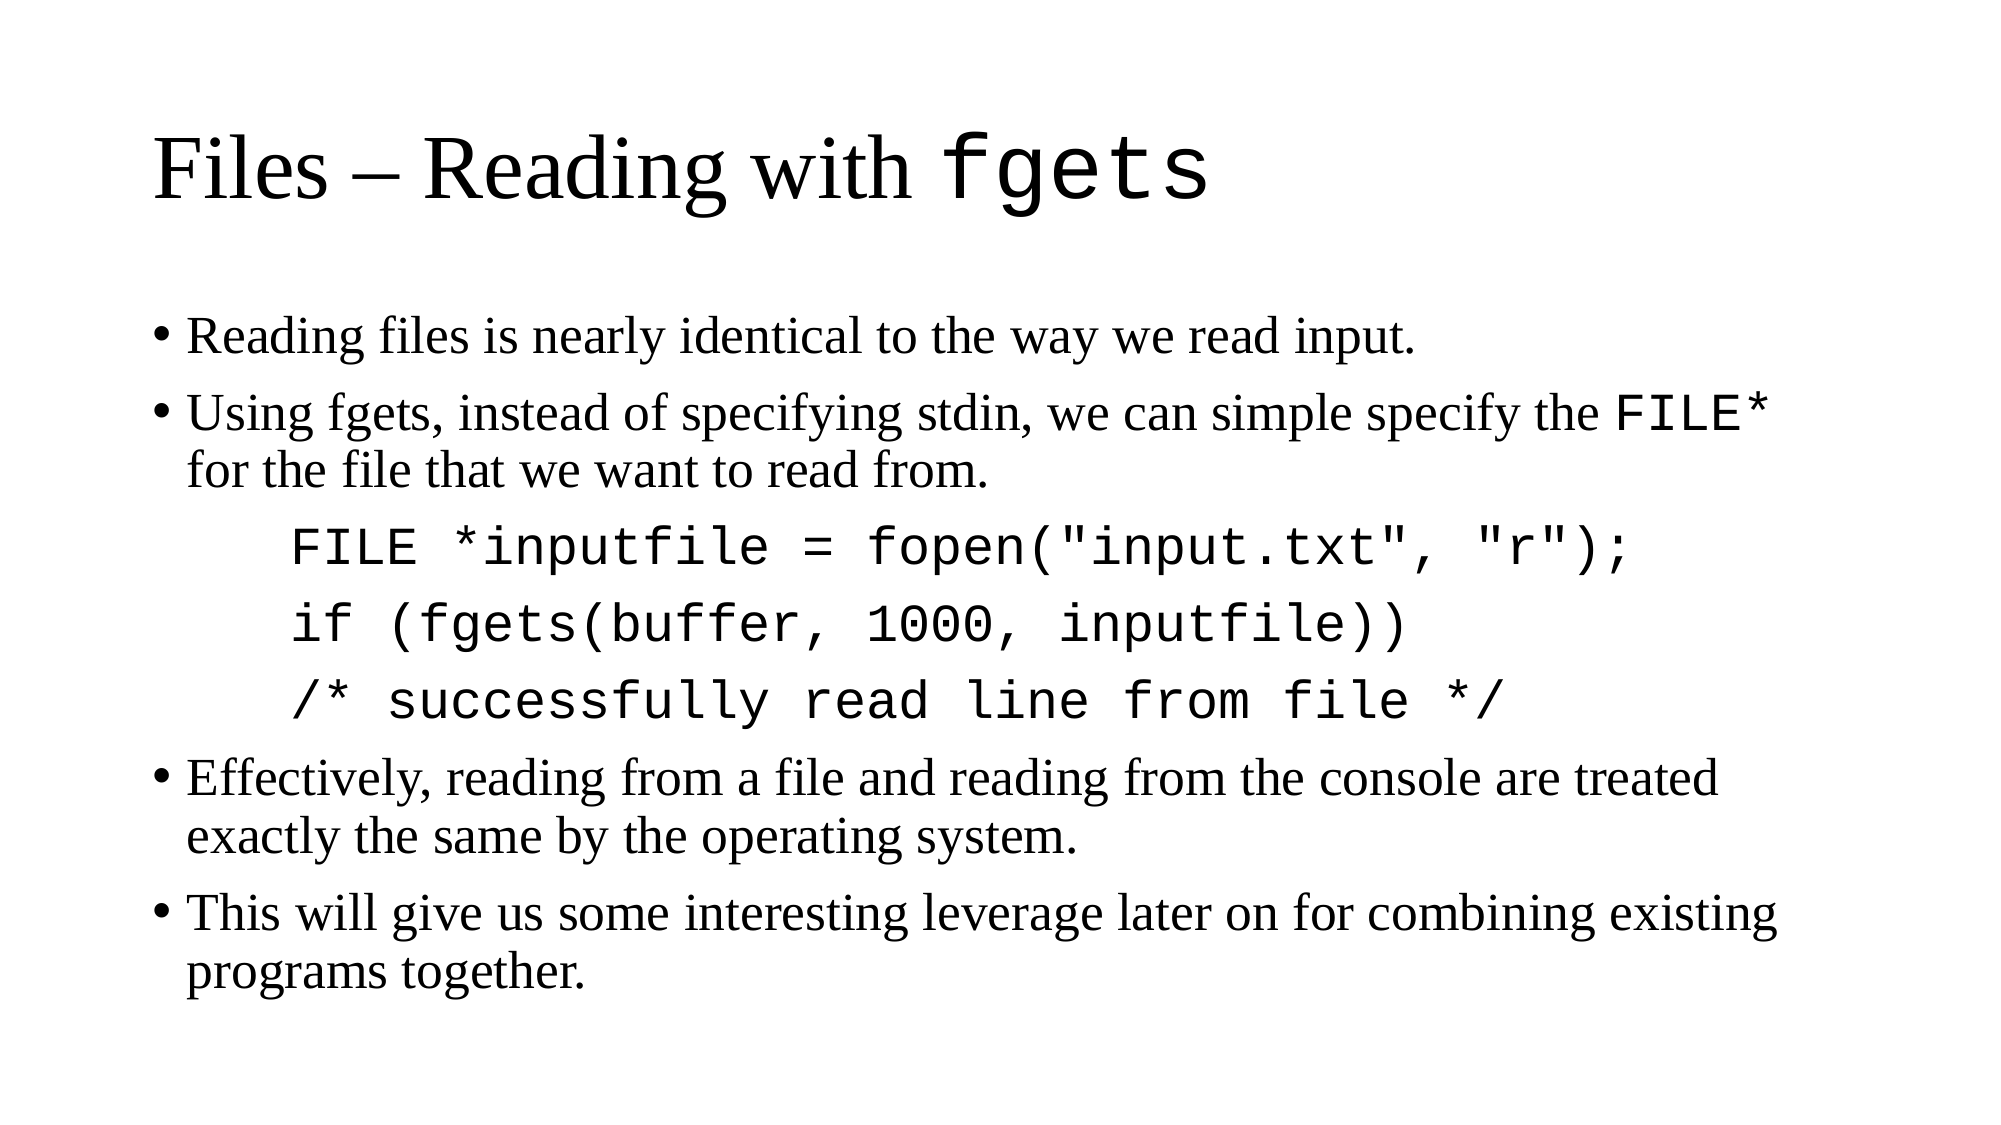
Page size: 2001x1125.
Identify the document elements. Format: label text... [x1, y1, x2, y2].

title Files – Reading with fgets [137, 59, 1863, 278]
list Reading files is nearly identical to the way we read input. Using fgets, instead of specifying stdin, we can simple specify the FILE* for the file that we want to read from. FILE *inputfile = fopen("input.txt", "r"); if (fgets(buffer, 1000, inputfile)) /* successfully read line from file */ Effectively, reading from a file and reading from the console are treated exactly the same by the operating system. This will give us some interesting leverage later on for combining existing programs together. [137, 299, 1863, 1014]
